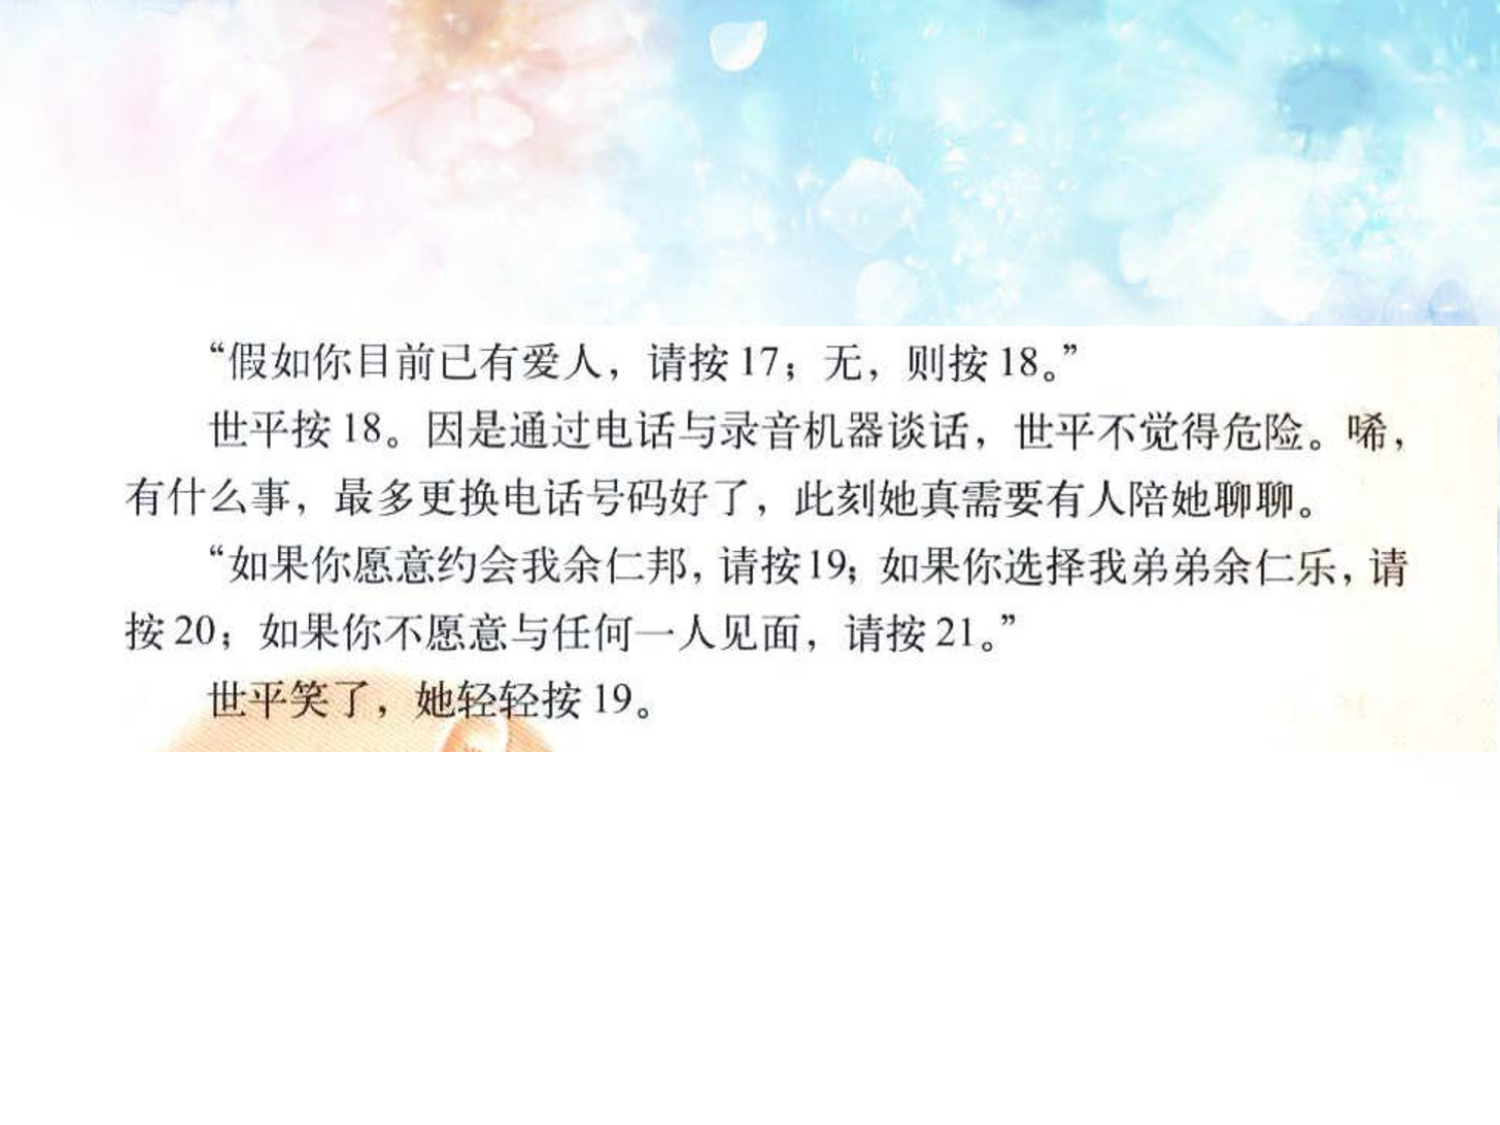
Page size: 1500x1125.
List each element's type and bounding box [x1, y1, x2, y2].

list [40, 326, 1497, 752]
picture [0, 0, 1500, 1125]
